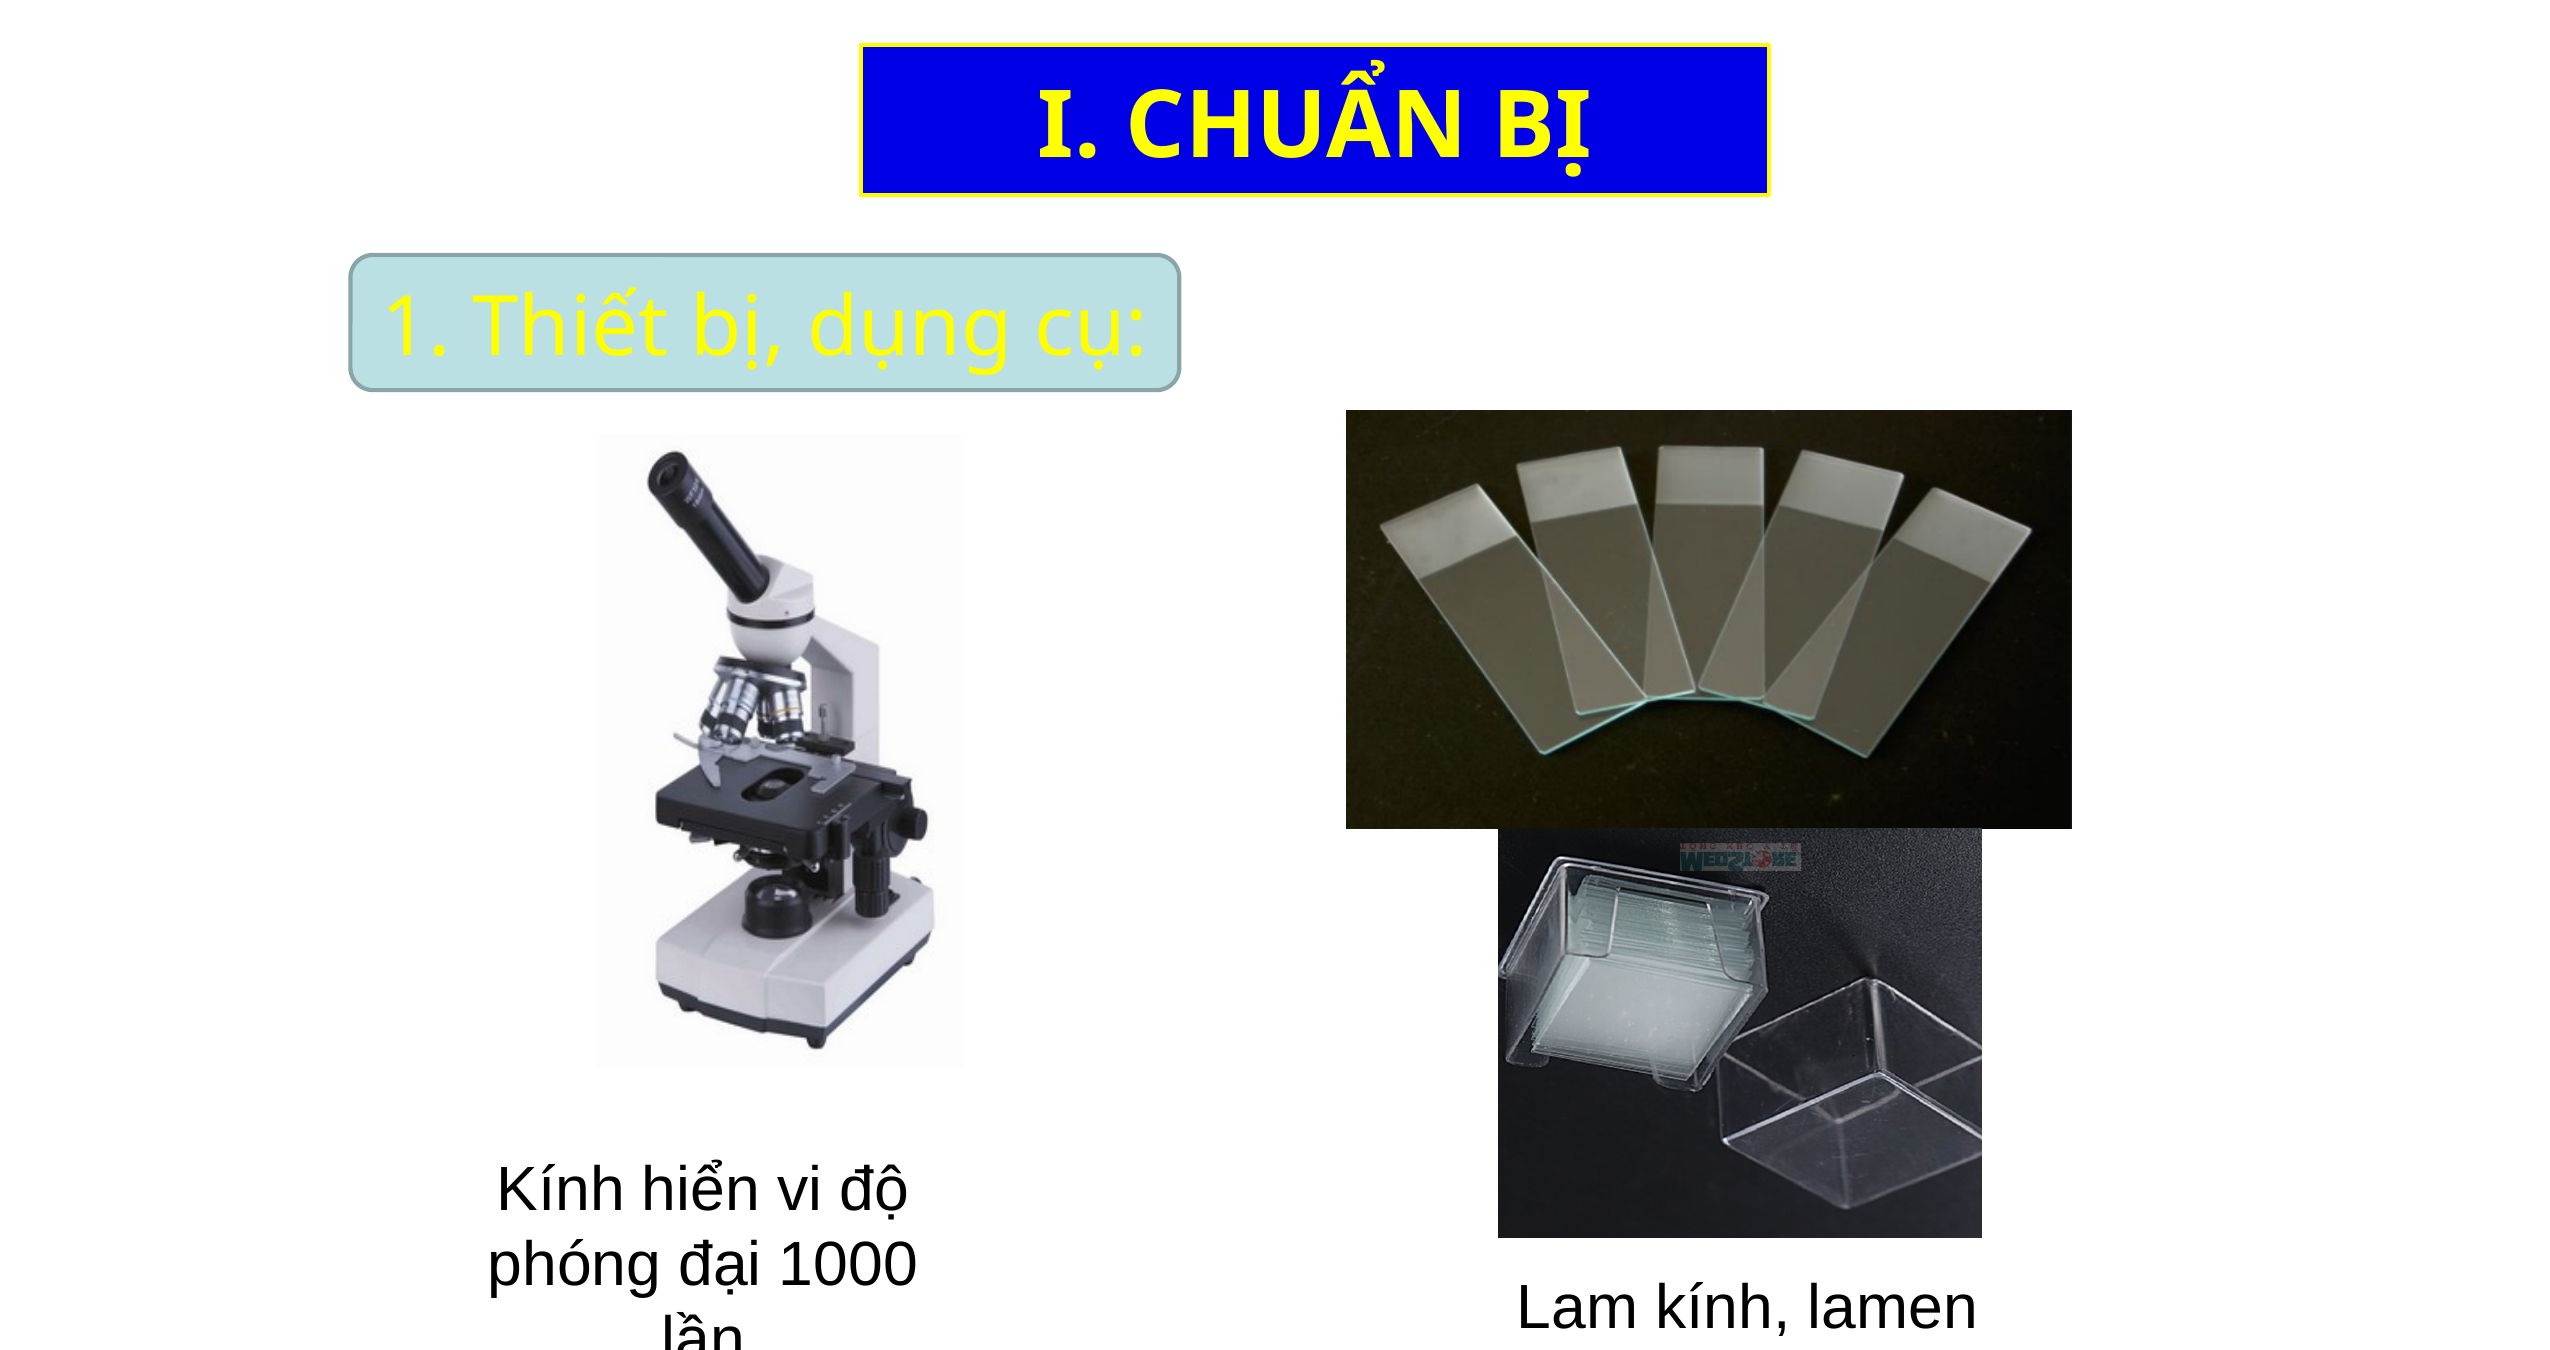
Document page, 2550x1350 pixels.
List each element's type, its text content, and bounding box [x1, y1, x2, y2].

picture [1346, 409, 2073, 1239]
text_box 1. Thiết bị, dụng cụ: [348, 252, 1182, 393]
picture [374, 433, 1188, 1069]
text_box I. CHUẨN BỊ [859, 43, 1771, 197]
text_box Lam kính, lamen [1498, 1256, 2184, 1350]
text_box Kính hiển vi độ phóng đại 1000 lần [434, 1138, 972, 1350]
